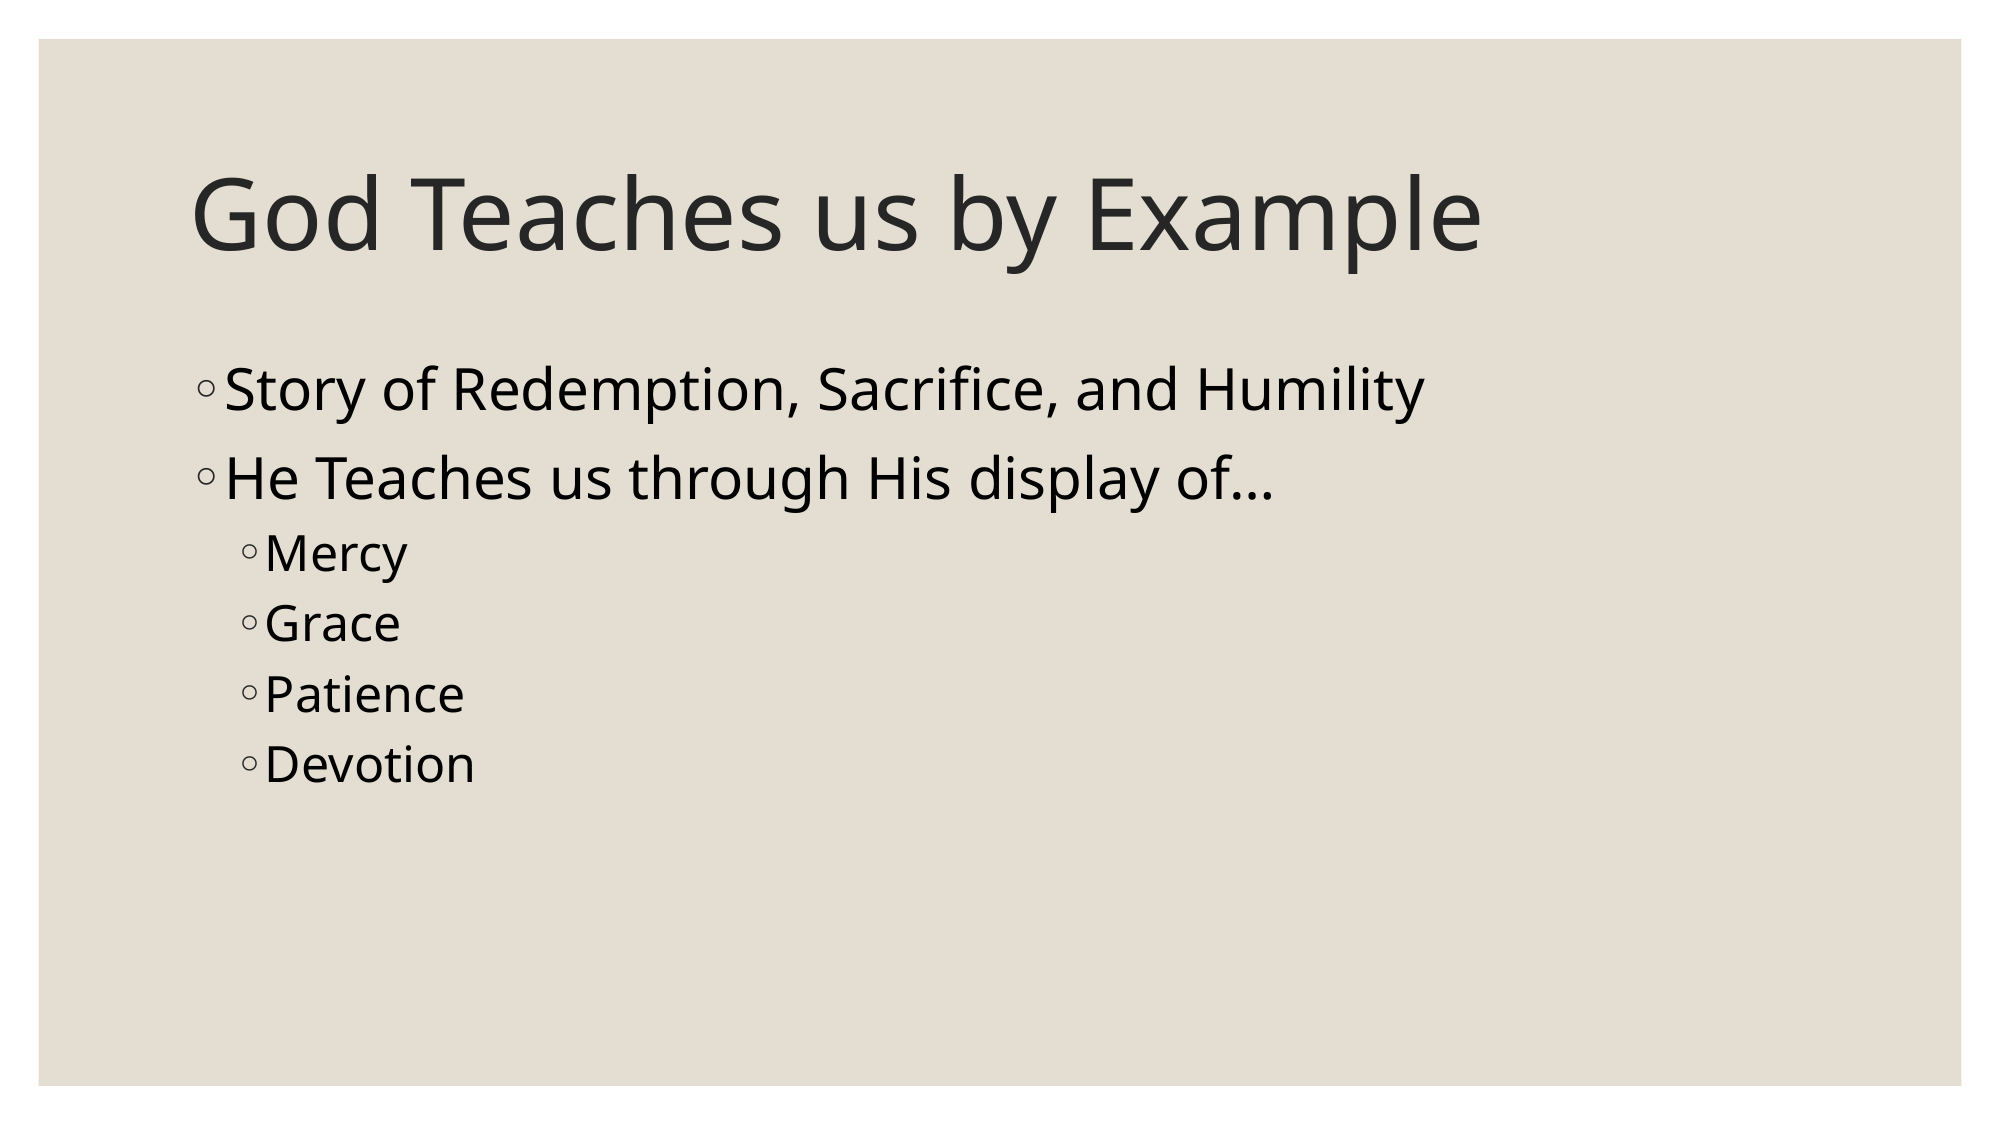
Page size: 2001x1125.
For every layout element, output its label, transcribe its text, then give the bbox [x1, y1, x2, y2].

list Story of Redemption, Sacrifice, and Humility He Teaches us through His display of… Mercy Grace Patience Devotion [174, 345, 1825, 990]
title God Teaches us by Example [174, 105, 1825, 331]
